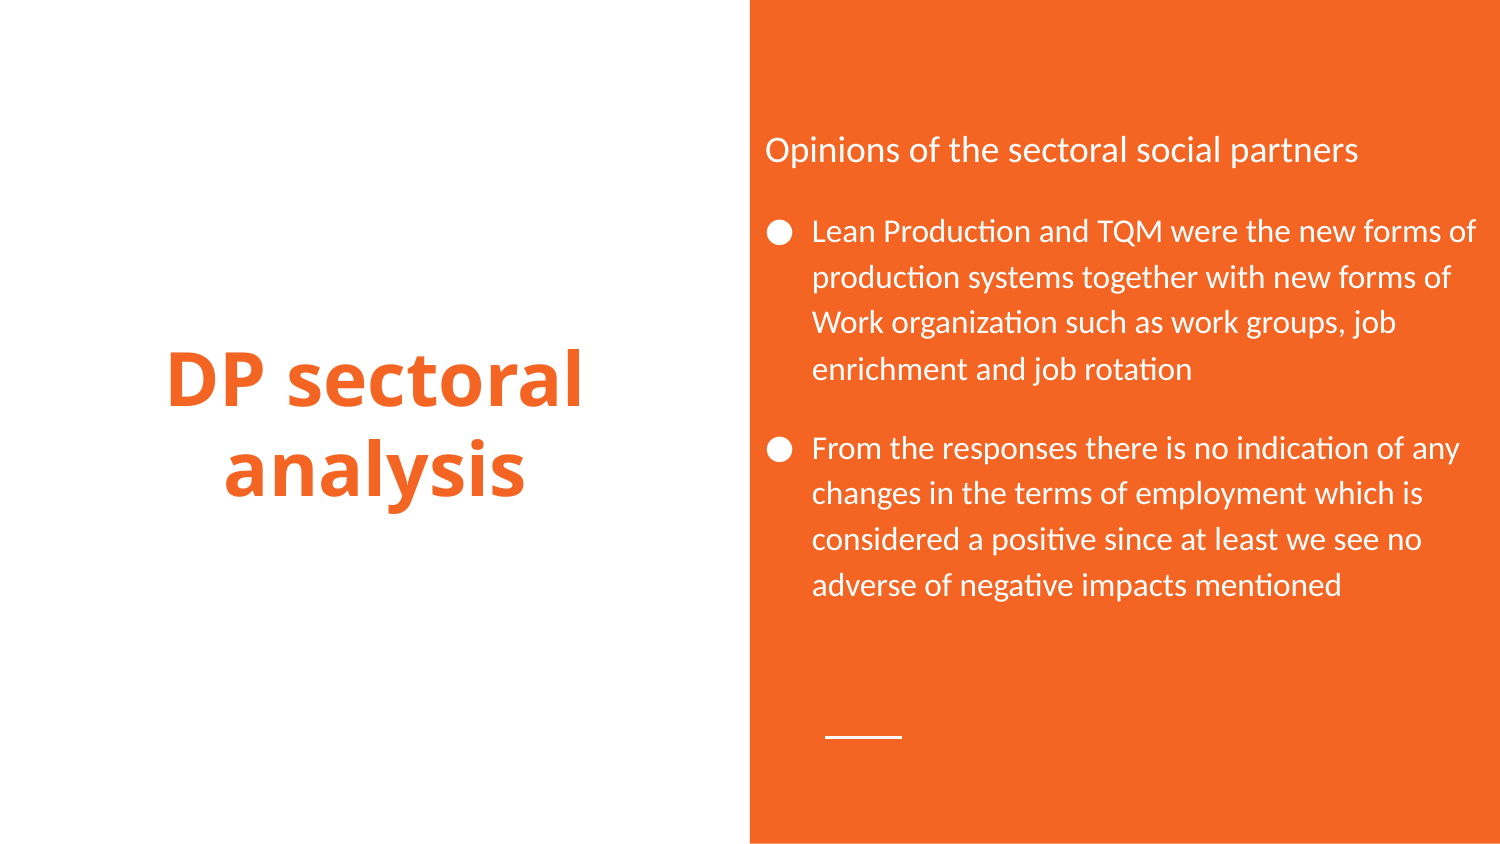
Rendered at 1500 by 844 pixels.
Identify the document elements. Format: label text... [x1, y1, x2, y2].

list Opinions of the sectoral social partners Lean Production and TQM were the new forms of production systems together with new forms of Work organization such as work groups, job enrichment and job rotation From the responses there is no indication of any changes in the terms of employment which is considered a positive since at least we see no adverse of negative impacts mentioned [750, 0, 1500, 789]
title DP sectoral analysis [43, 313, 708, 530]
